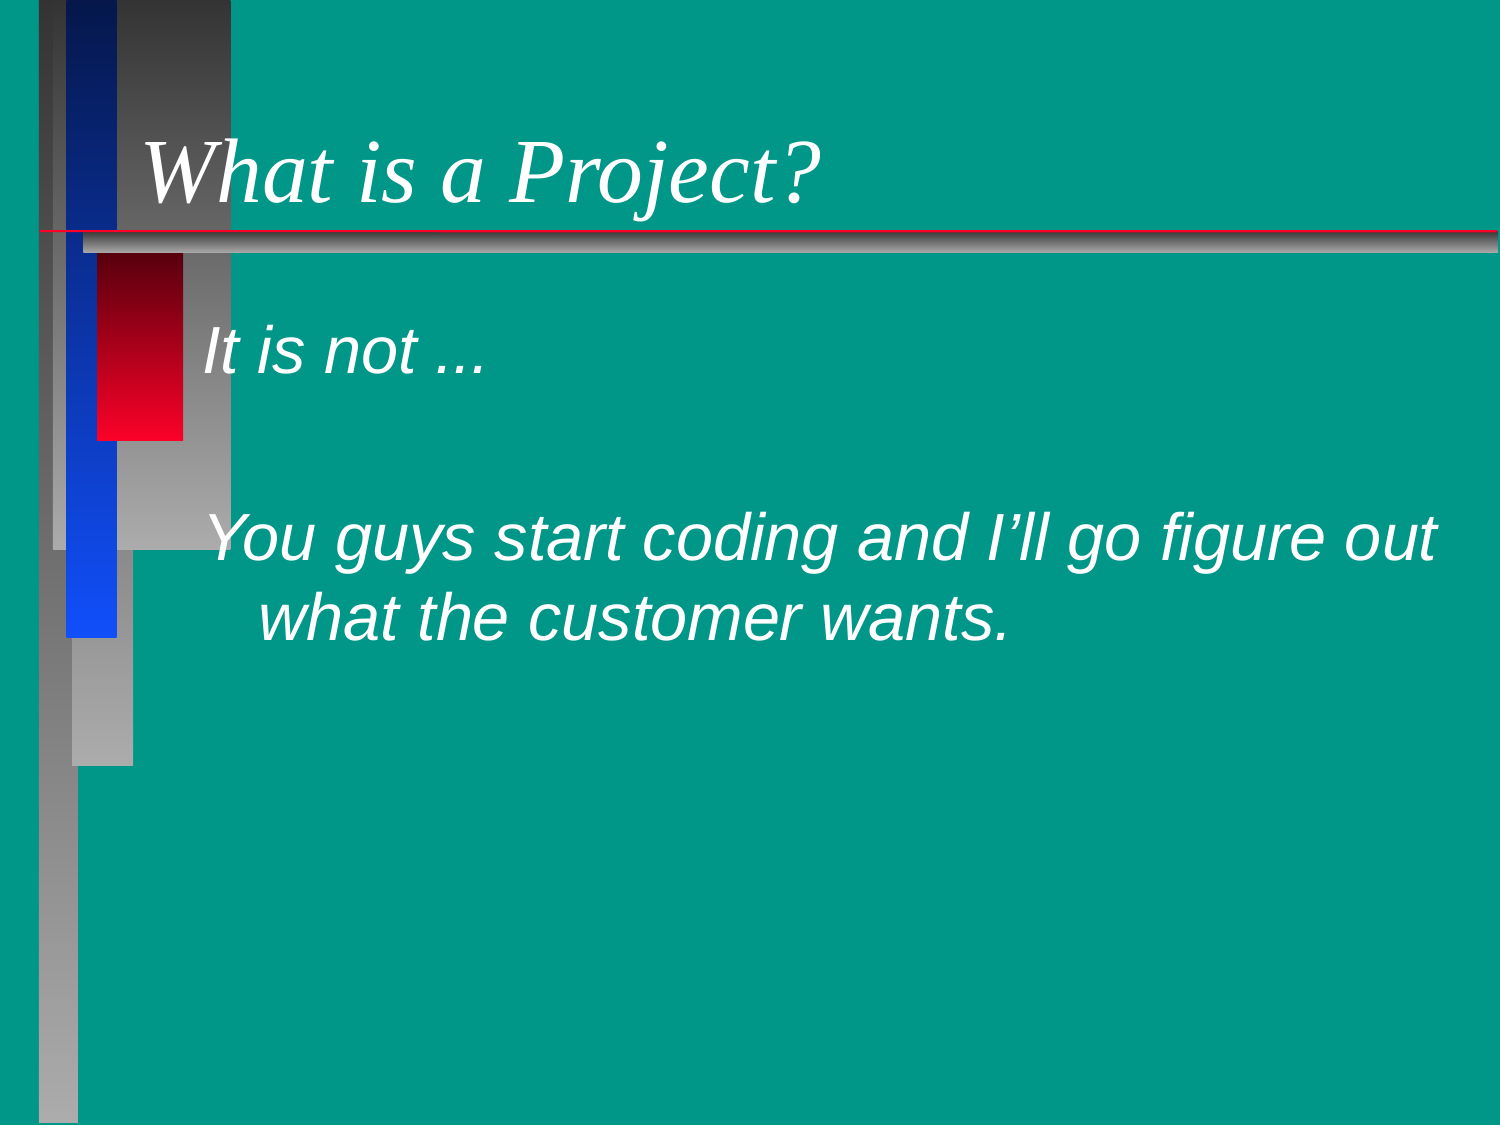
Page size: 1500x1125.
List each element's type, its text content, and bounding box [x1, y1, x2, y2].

list It is not ... You guys start coding and I’ll go figure out what the customer wants. [186, 299, 1463, 976]
title What is a Project? [124, 36, 1401, 229]
